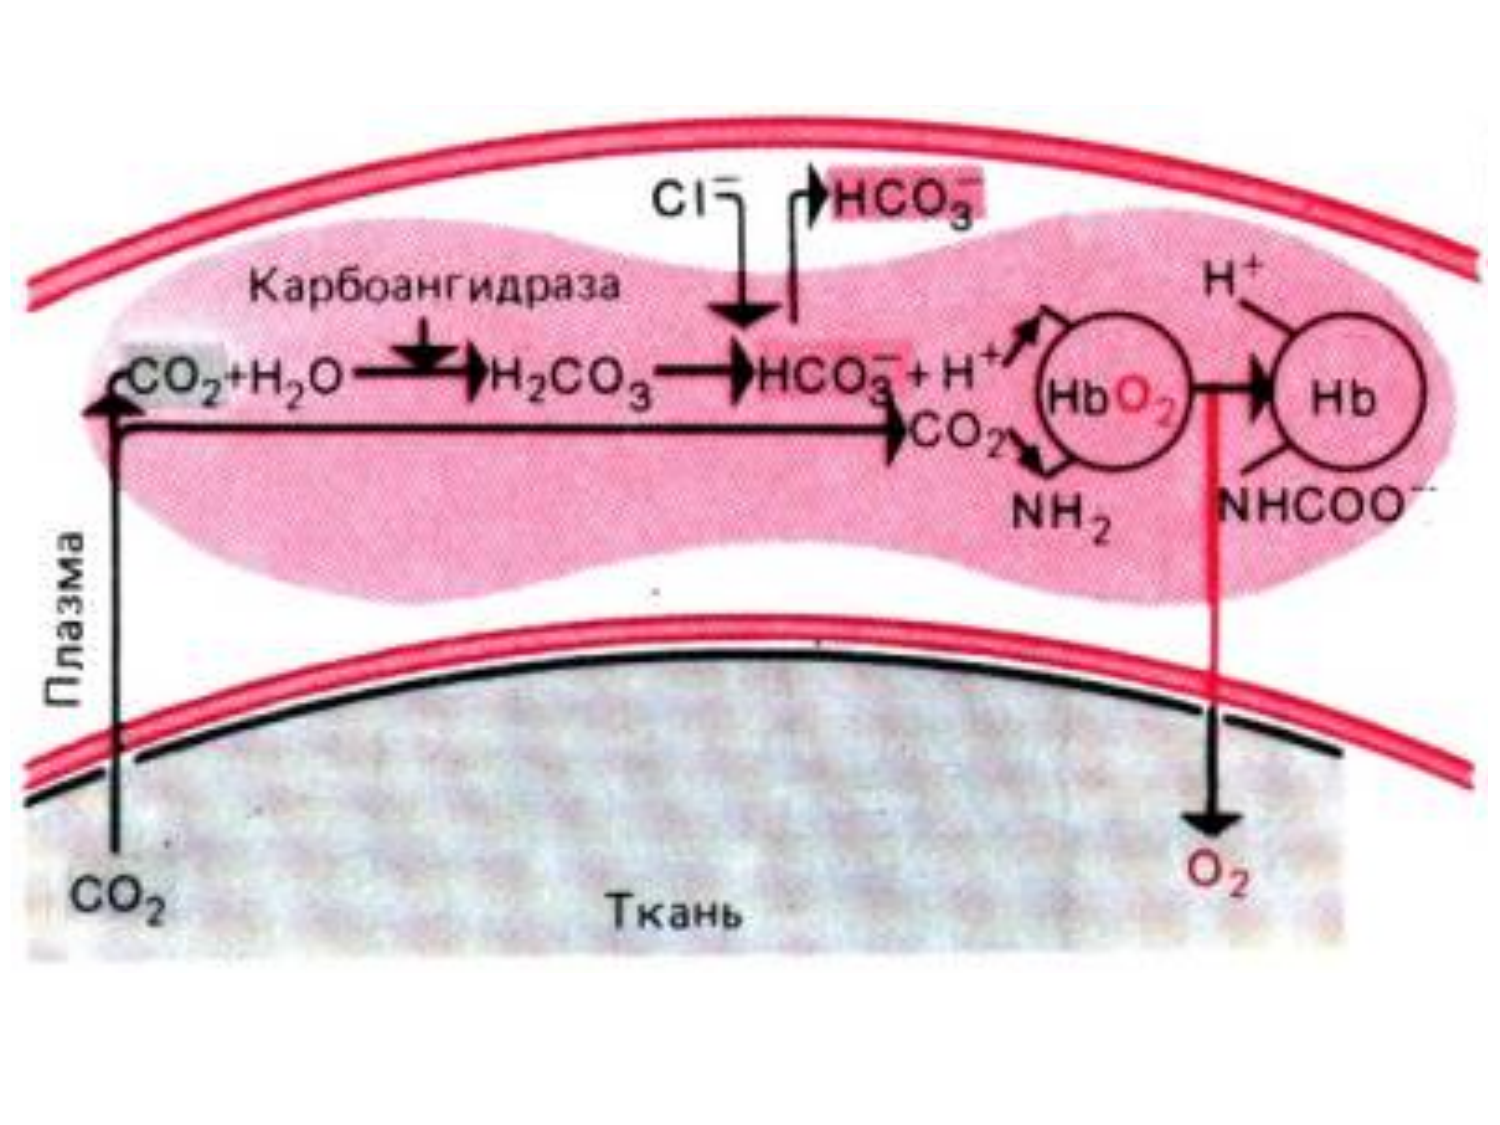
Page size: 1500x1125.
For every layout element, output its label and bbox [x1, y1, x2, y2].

list [10, 105, 1489, 973]
